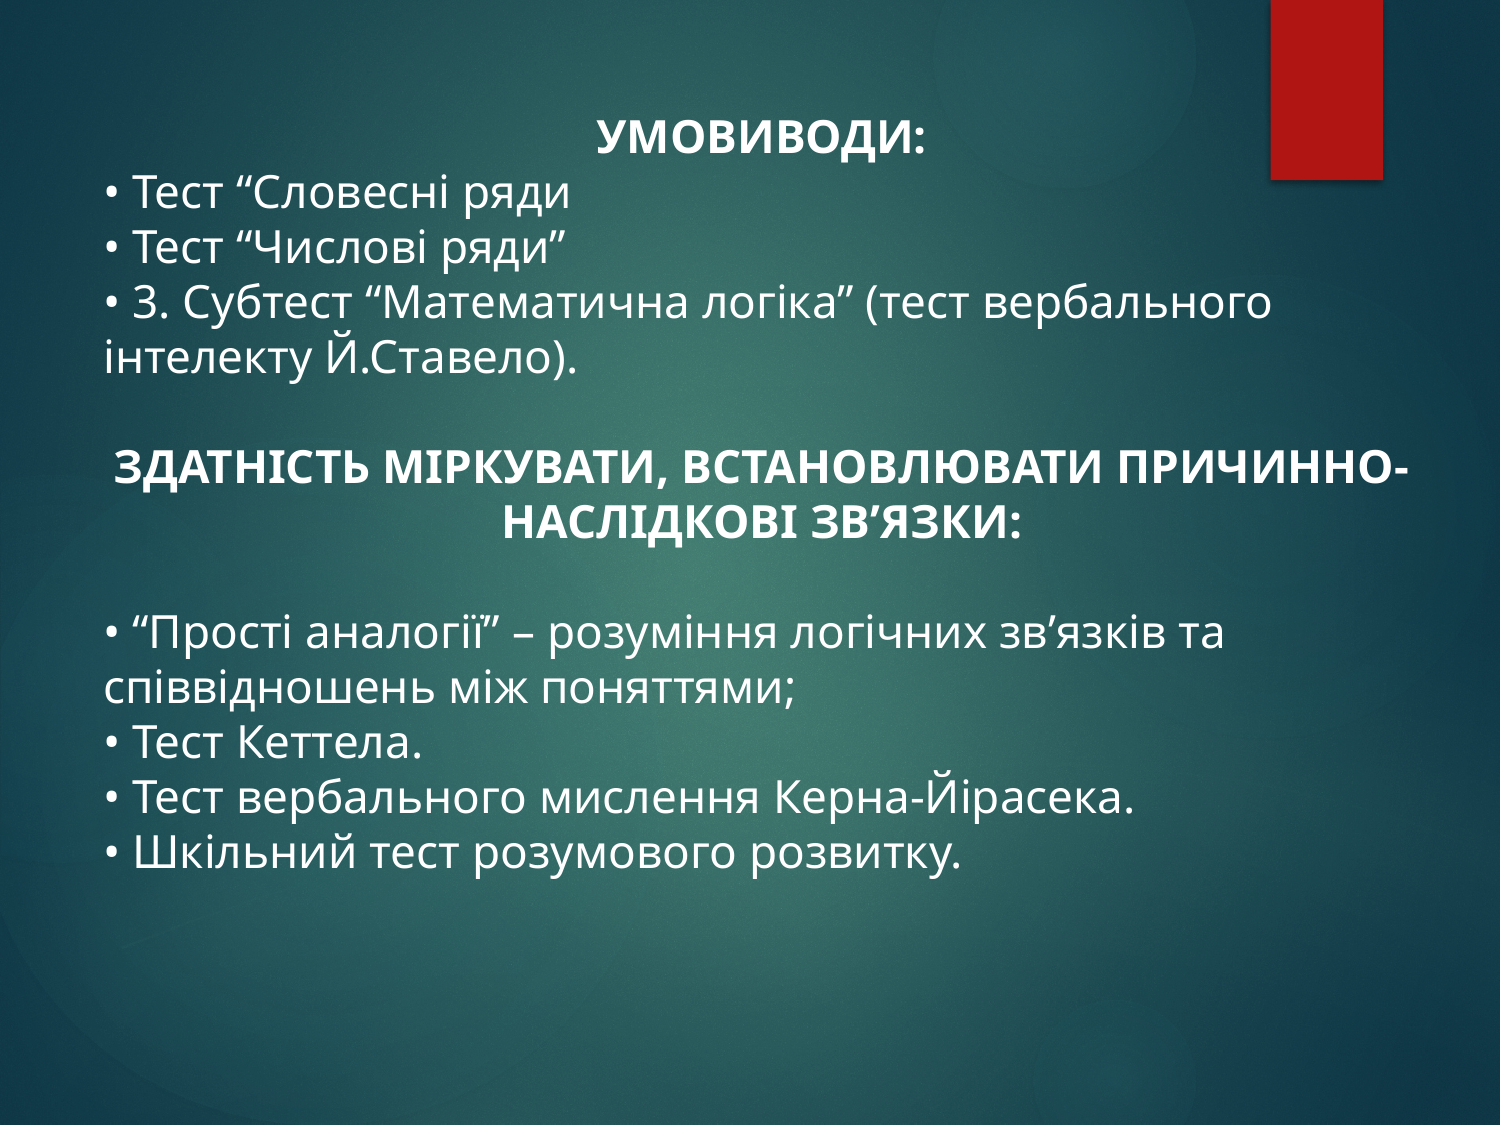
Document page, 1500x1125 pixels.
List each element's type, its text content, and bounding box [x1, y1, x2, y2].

text_box УМОВИВОДИ: • Тест “Словесні ряди • Тест “Числові ряди” • 3. Субтест “Математична логіка” (тест вербального інтелекту Й.Ставело). ЗДАТНІСТЬ МІРКУВАТИ, ВСТАНОВЛЮВАТИ ПРИЧИННО-НАСЛІДКОВІ ЗВ’ЯЗКИ: • “Прості аналогії” – розуміння логічних зв’язків та співвідношень між поняттями; • Тест Кеттела. • Тест вербального мислення Керна-Йірасека. • Шкільний тест розумового розвитку. [88, 100, 1436, 885]
